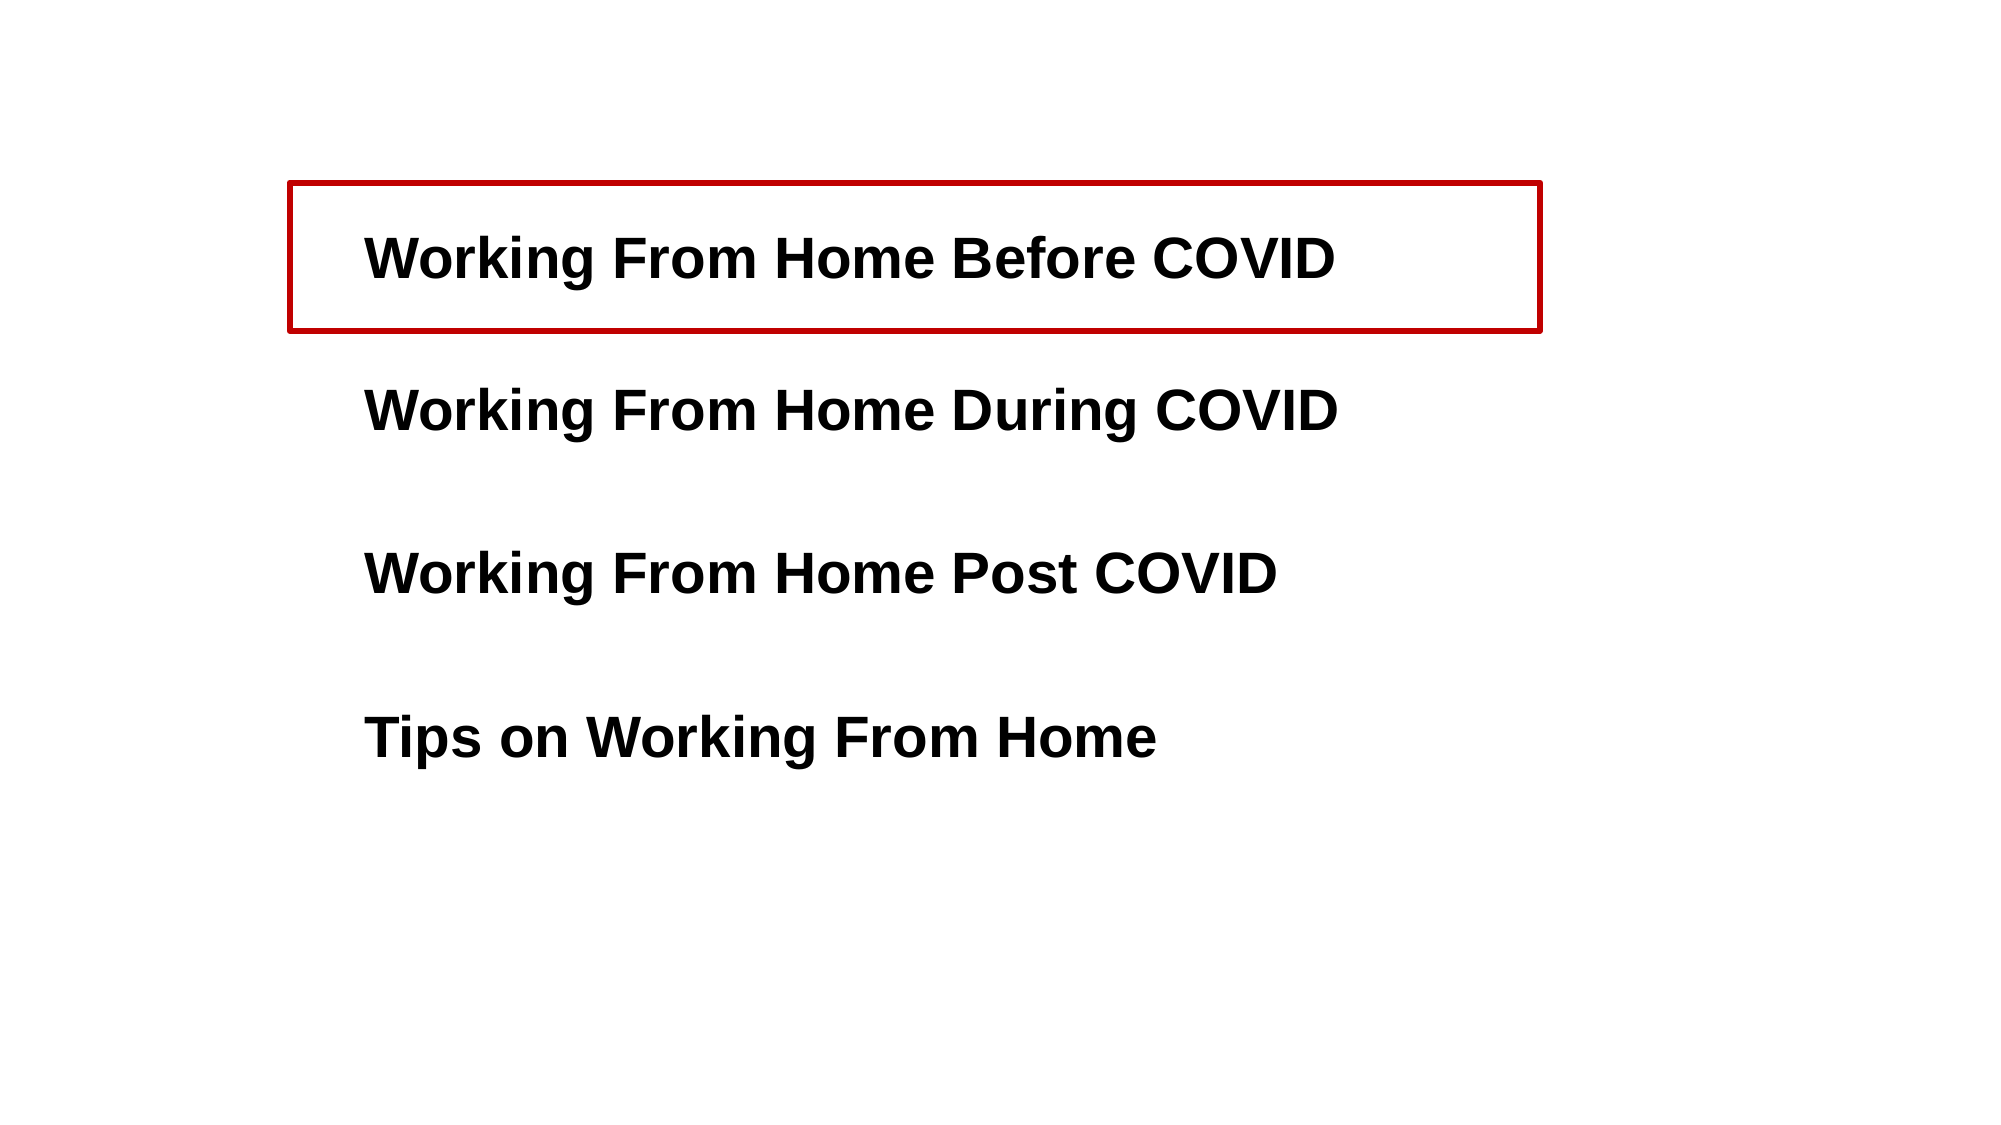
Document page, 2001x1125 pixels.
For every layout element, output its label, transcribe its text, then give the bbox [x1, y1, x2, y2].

list Working From Home Before COVID Working From Home During COVID Working From Home Post COVID Tips on Working From Home [349, 213, 2000, 956]
text_box [288, 181, 1542, 333]
